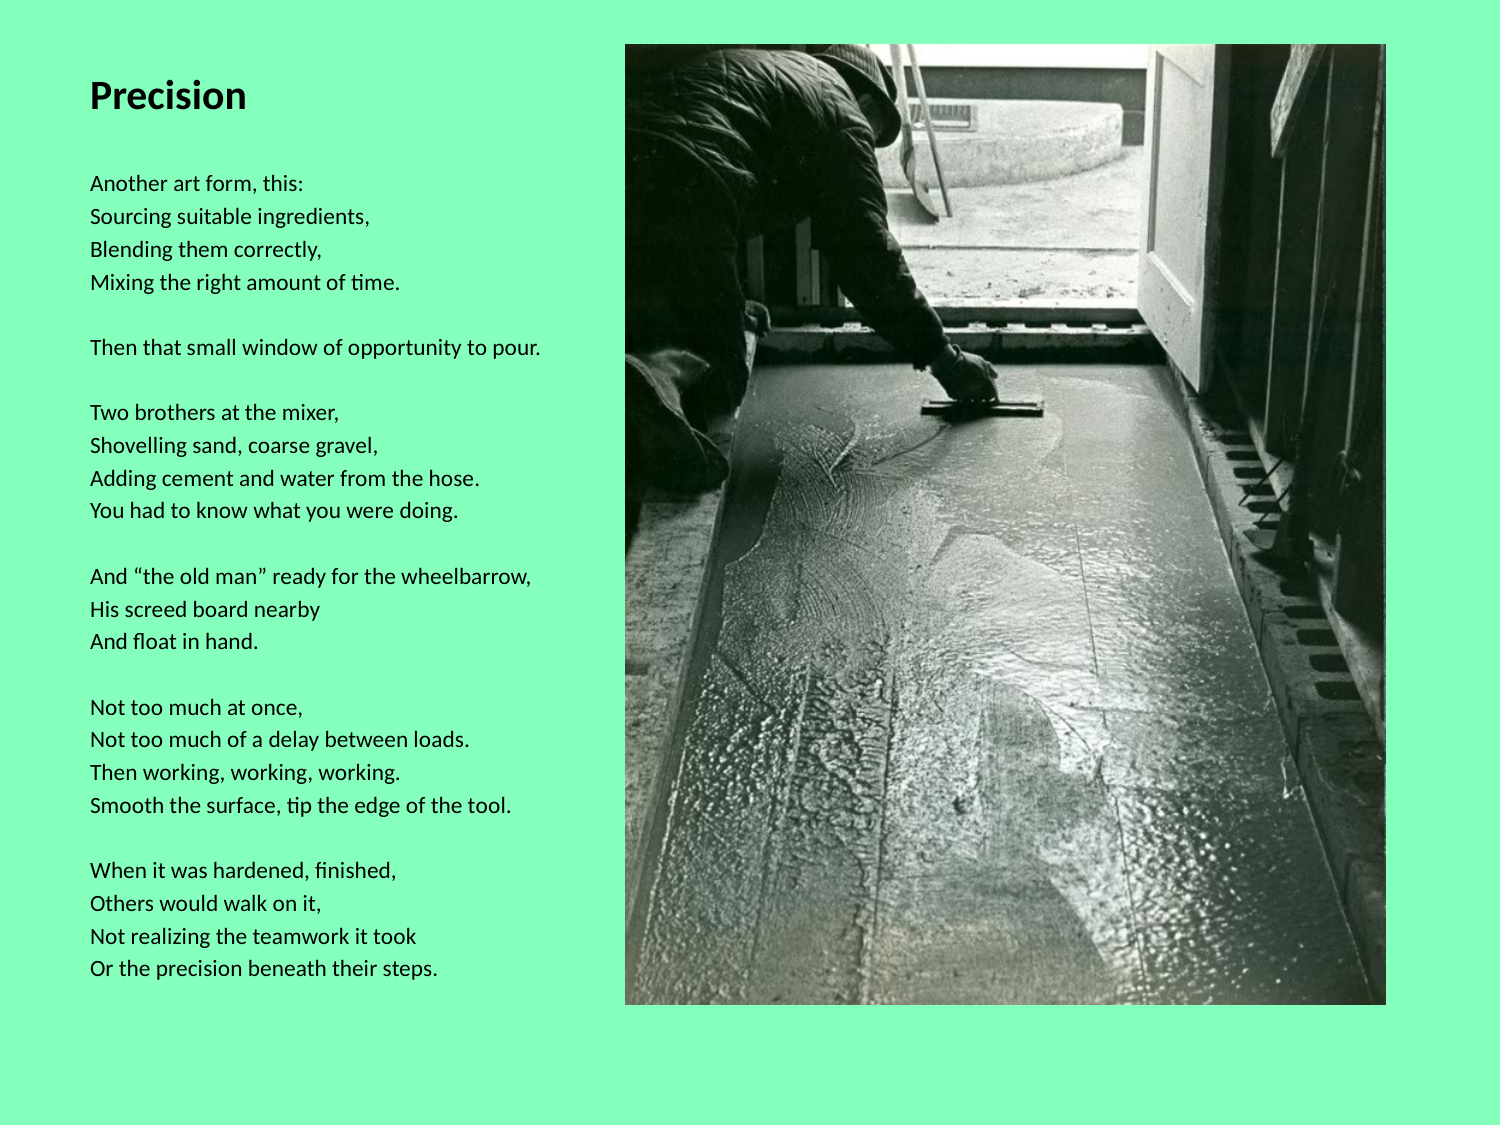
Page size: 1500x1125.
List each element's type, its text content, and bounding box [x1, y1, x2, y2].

title Precision [75, 44, 569, 126]
list Another art form, this: Sourcing suitable ingredients, Blending them correctly, Mixing the right amount of time. Then that small window of opportunity to pour. Two brothers at the mixer, Shovelling sand, coarse gravel, Adding cement and water from the hose. You had to know what you were doing. And “the old man” ready for the wheelbarrow, His screed board nearby And float in hand. Not too much at once, Not too much of a delay between loads. Then working, working, working. Smooth the surface, tip the edge of the tool. When it was hardened, finished, Others would walk on it, Not realizing the teamwork it took Or the precision beneath their steps. [75, 160, 569, 1005]
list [625, 44, 1386, 1006]
